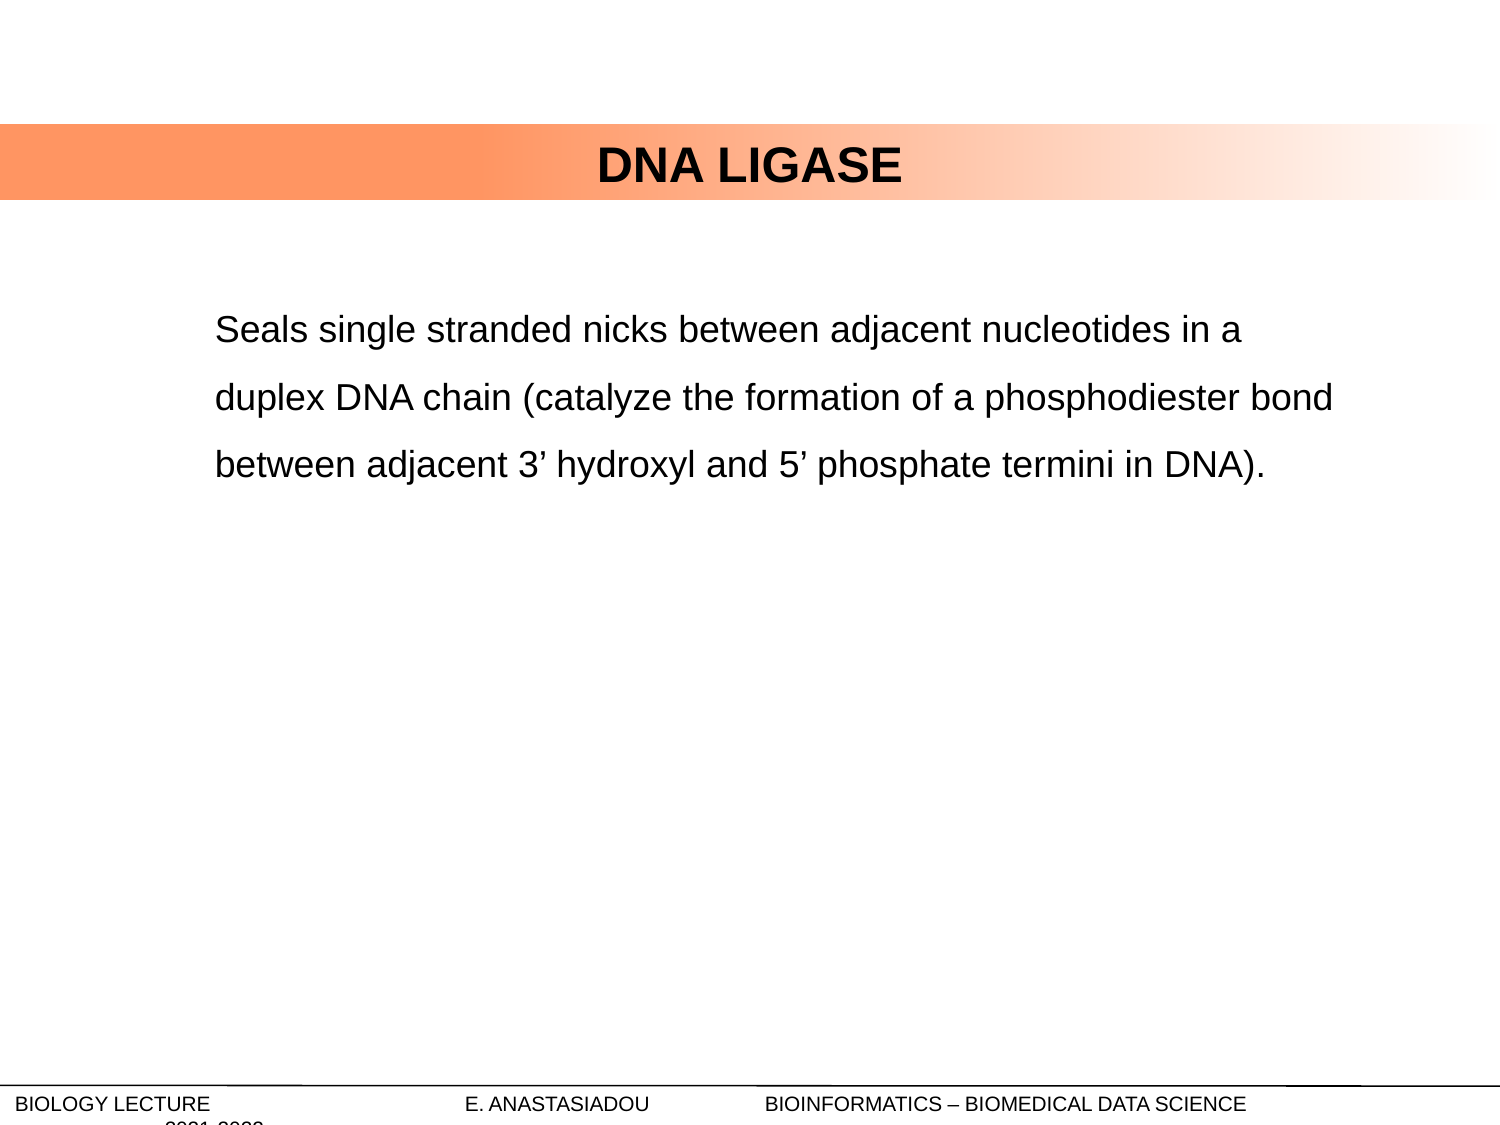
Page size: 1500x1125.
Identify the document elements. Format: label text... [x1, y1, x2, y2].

text_box Seals single stranded nicks between adjacent nucleotides in a duplex DNA chain (catalyze the formation of a phosphodiester bond between adjacent 3’ hydroxyl and 5’ phosphate termini in DNA). [200, 275, 1363, 493]
text_box DNA Ligase [0, 124, 1500, 200]
text_box Biology Lecture E. Anastasiadou Bioinformatics – Biomedical Data Science 2021-2022 [0, 1093, 1500, 1125]
